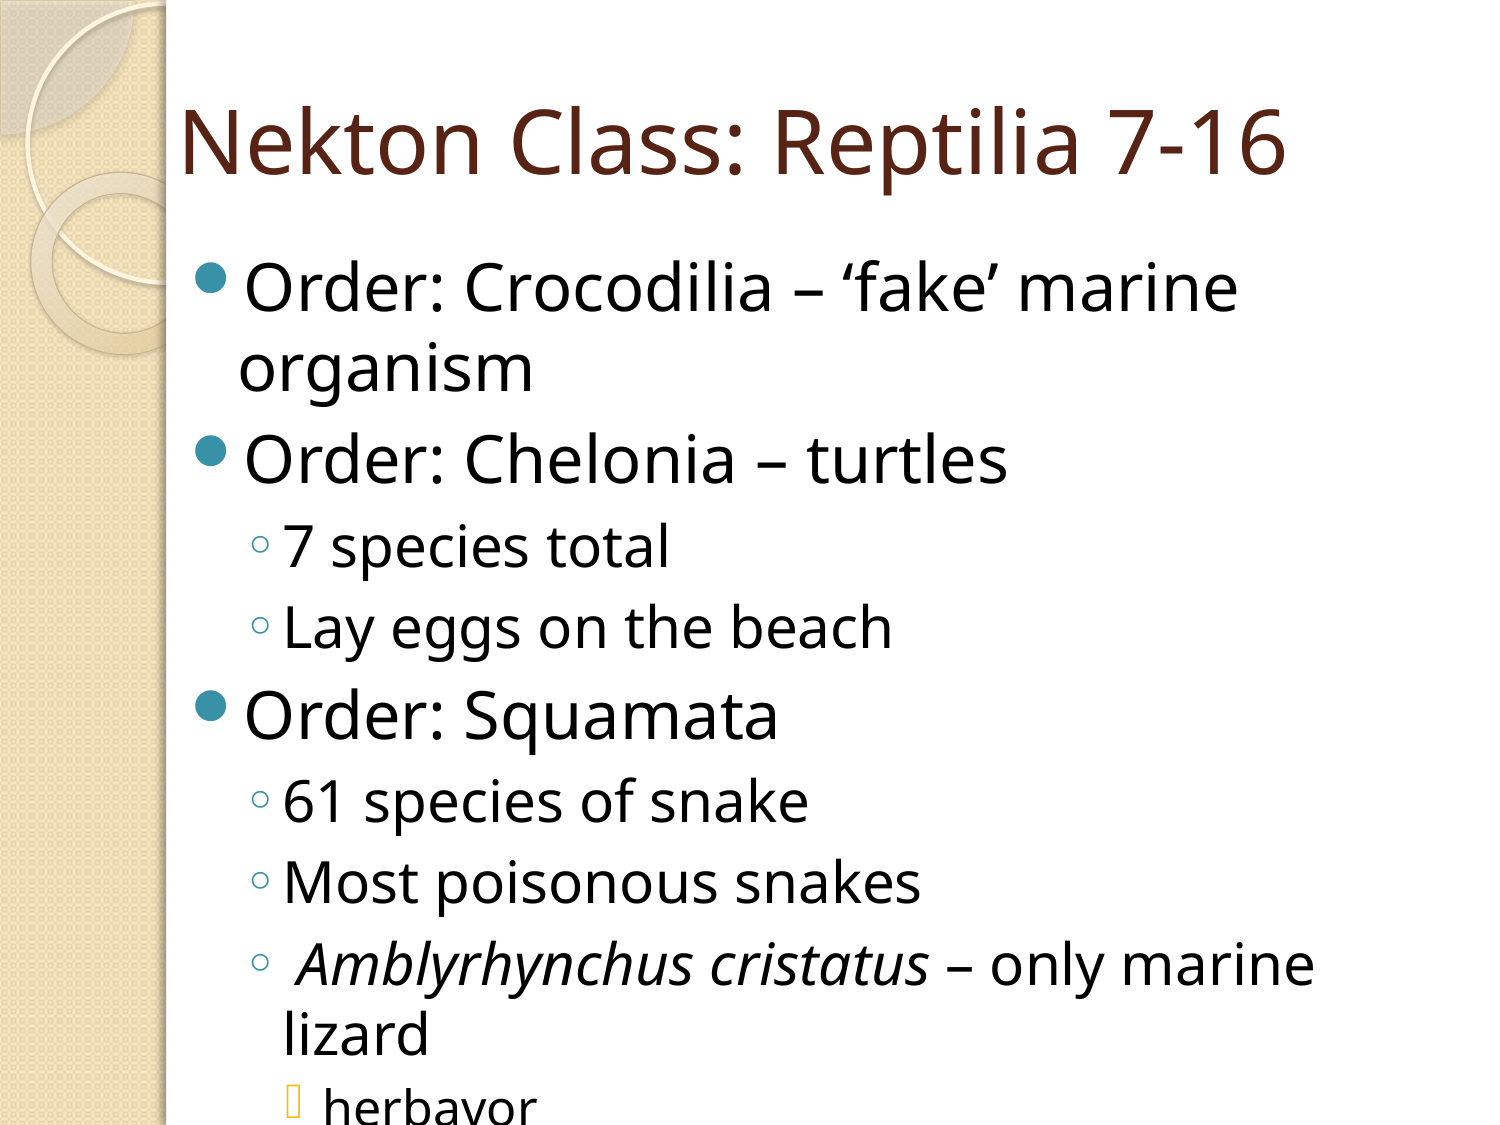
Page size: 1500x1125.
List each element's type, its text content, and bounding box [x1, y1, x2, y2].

title Nekton Class: Reptilia 7-16 [162, 45, 1466, 233]
list Order: Crocodilia – ‘fake’ marine organism Order: Chelonia – turtles 7 species total Lay eggs on the beach Order: Squamata 61 species of snake Most poisonous snakes Amblyrhynchus cristatus – only marine lizard herbavor [162, 237, 1466, 1125]
